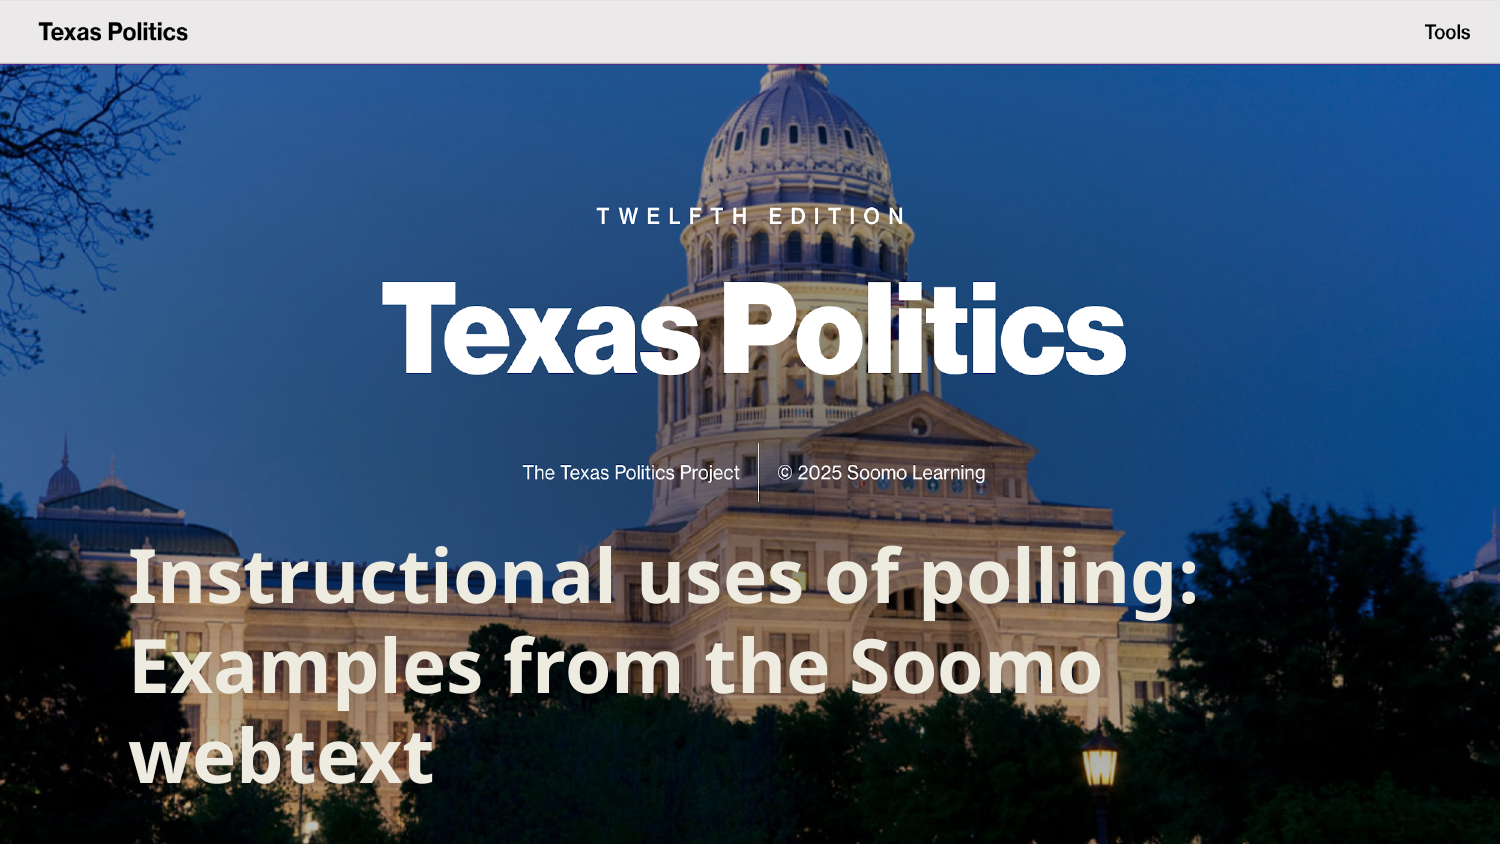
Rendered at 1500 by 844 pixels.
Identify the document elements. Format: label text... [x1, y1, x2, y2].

title Instructional uses of polling: Examples from the Soomo webtext [113, 521, 1421, 689]
picture [0, 0, 1500, 844]
